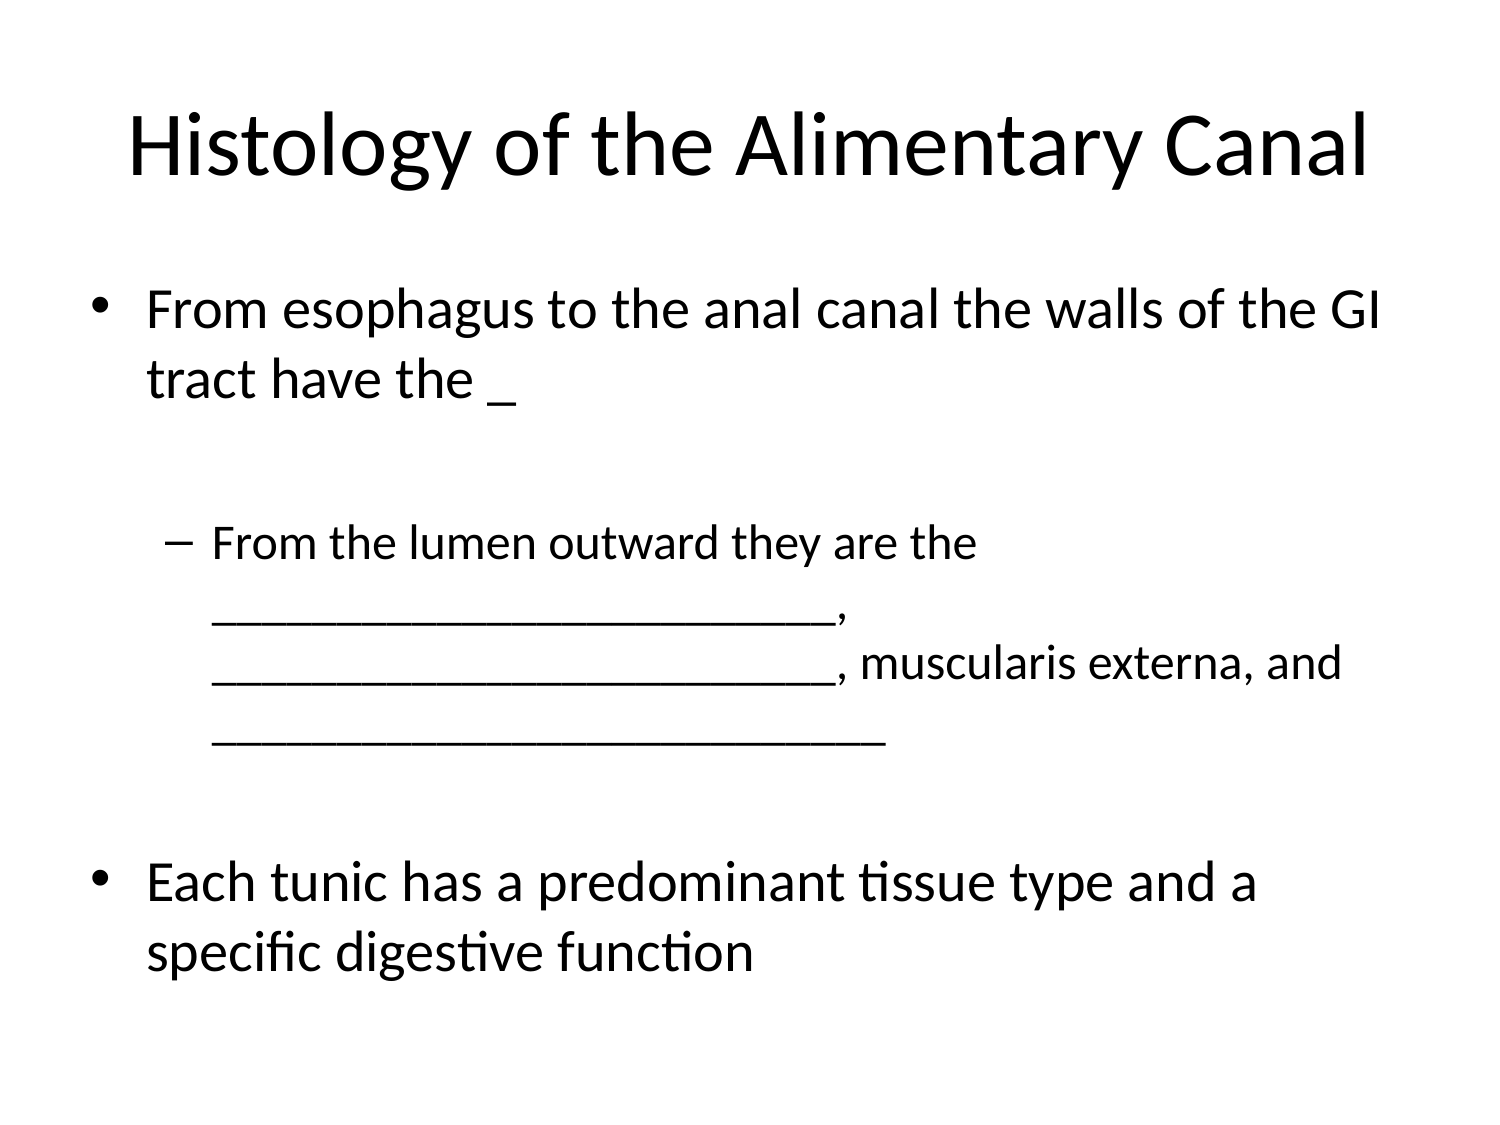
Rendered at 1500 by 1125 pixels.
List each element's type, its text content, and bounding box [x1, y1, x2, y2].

title Histology of the Alimentary Canal [75, 45, 1425, 233]
list From esophagus to the anal canal the walls of the GI tract have the _ From the lumen outward they are the _________________________, _________________________, muscularis externa, and ___________________________ Each tunic has a predominant tissue type and a specific digestive function [75, 262, 1425, 1063]
